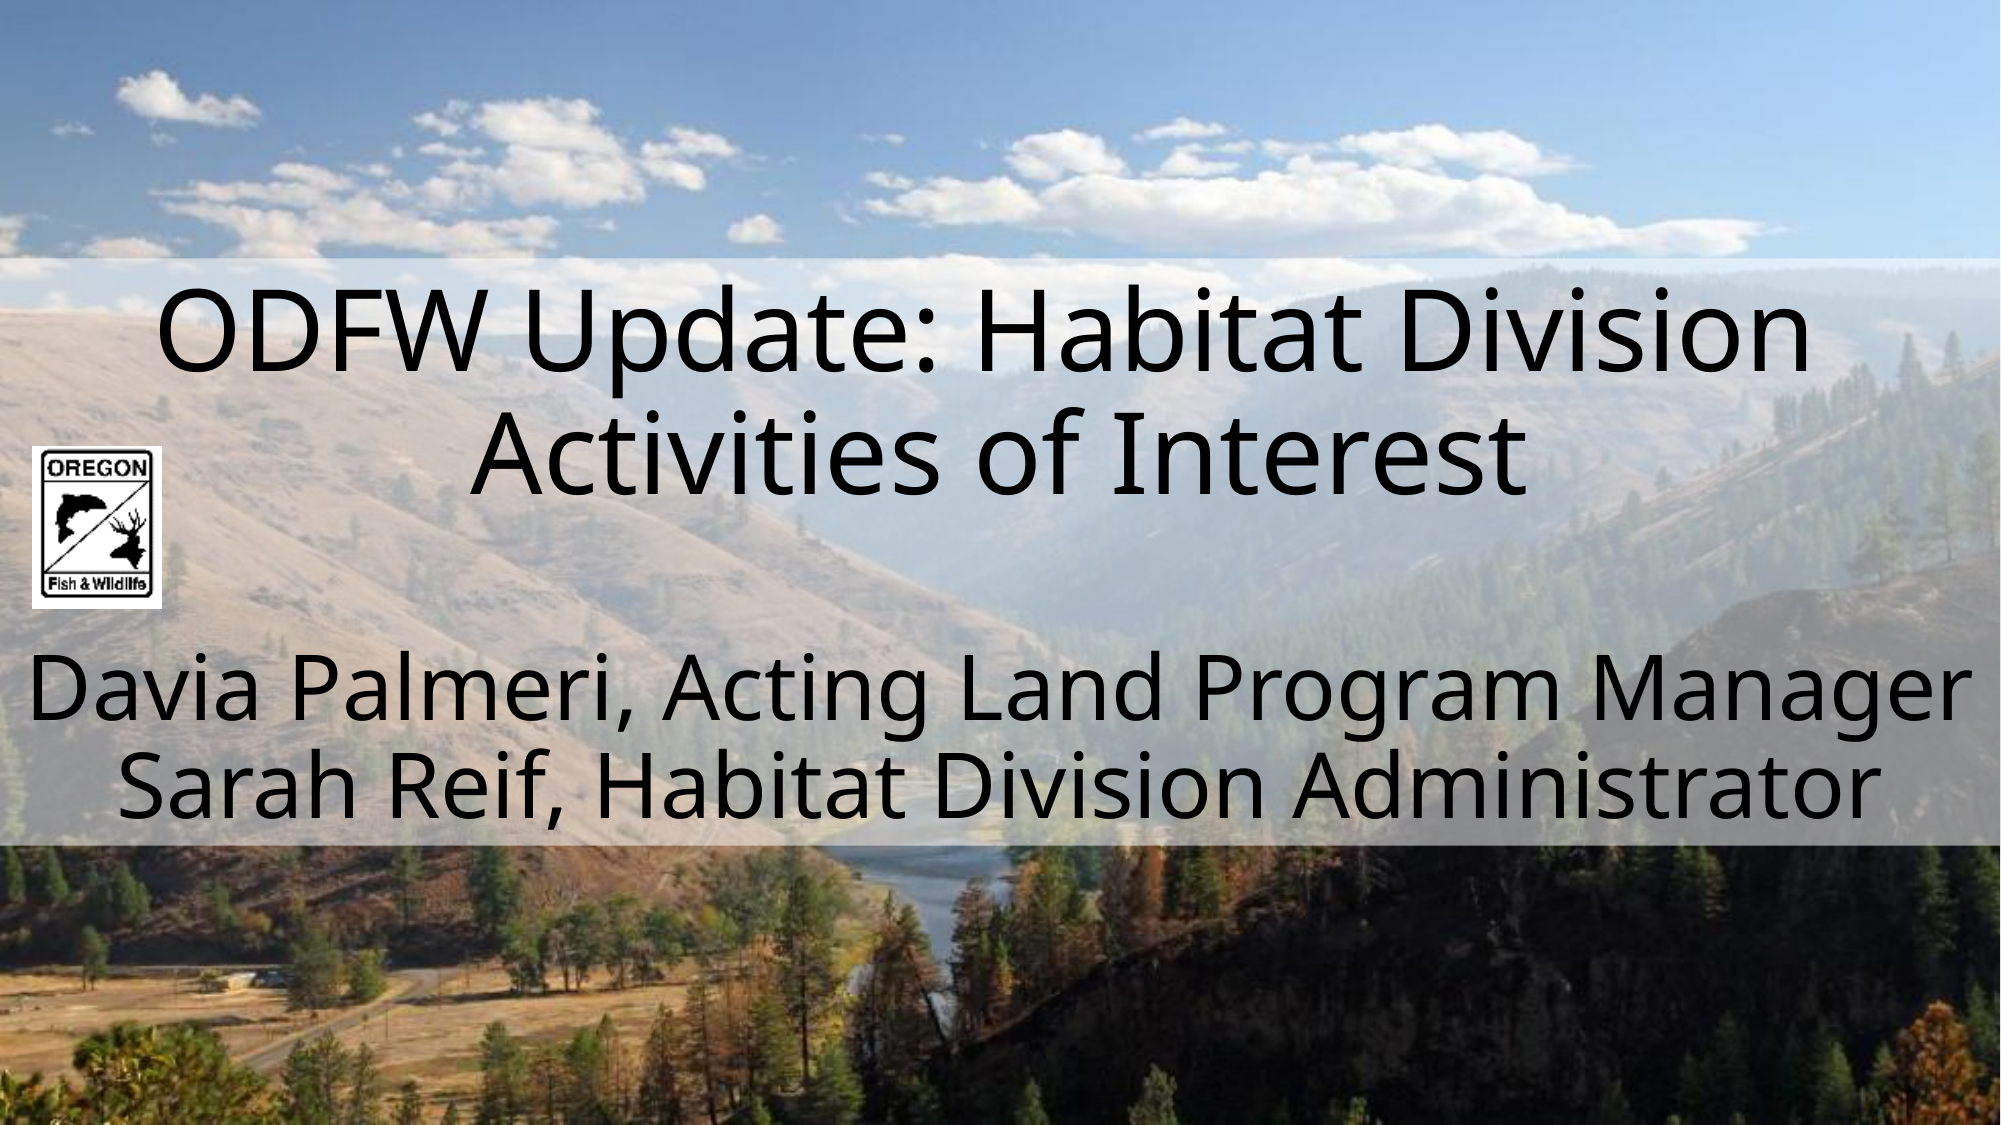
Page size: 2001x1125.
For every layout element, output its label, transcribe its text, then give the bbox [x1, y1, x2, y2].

title ODFW Update: Habitat Division Activities of Interest Davia Palmeri, Acting Land Program Manager Sarah Reif, Habitat Division Administrator [0, 258, 2000, 846]
picture [0, 0, 2001, 1125]
picture [32, 446, 162, 609]
